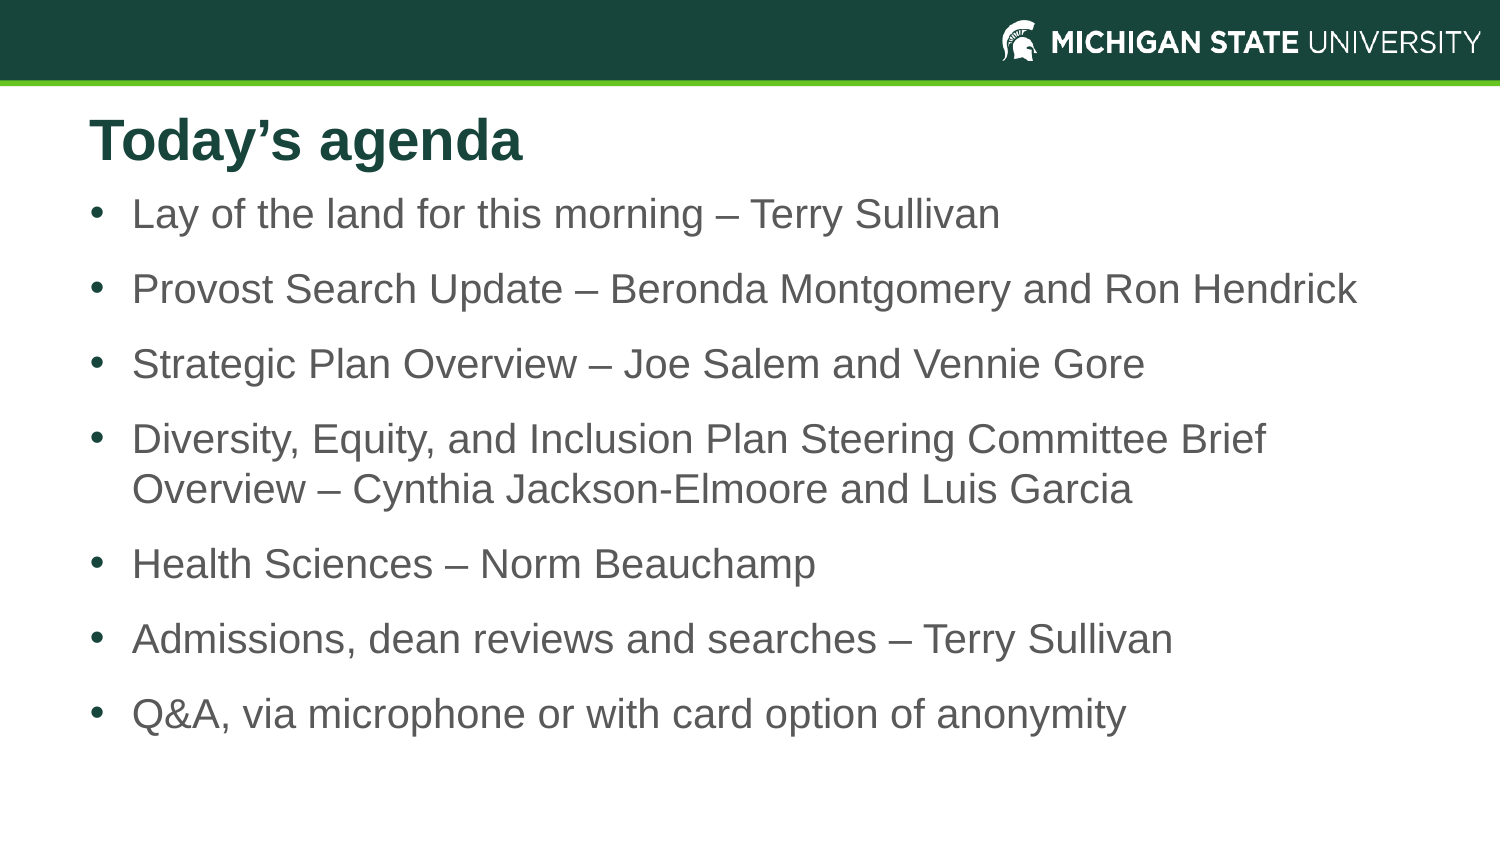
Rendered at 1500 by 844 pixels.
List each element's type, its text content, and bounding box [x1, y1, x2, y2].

title Today’s agenda [75, 94, 1425, 154]
list Lay of the land for this morning – Terry Sullivan Provost Search Update – Beronda Montgomery and Ron Hendrick Strategic Plan Overview – Joe Salem and Vennie Gore Diversity, Equity, and Inclusion Plan Steering Committee Brief Overview – Cynthia Jackson-Elmoore and Luis Garcia Health Sciences – Norm Beauchamp Admissions, dean reviews and searches – Terry Sullivan Q&A, via microphone or with card option of anonymity [75, 179, 1425, 844]
